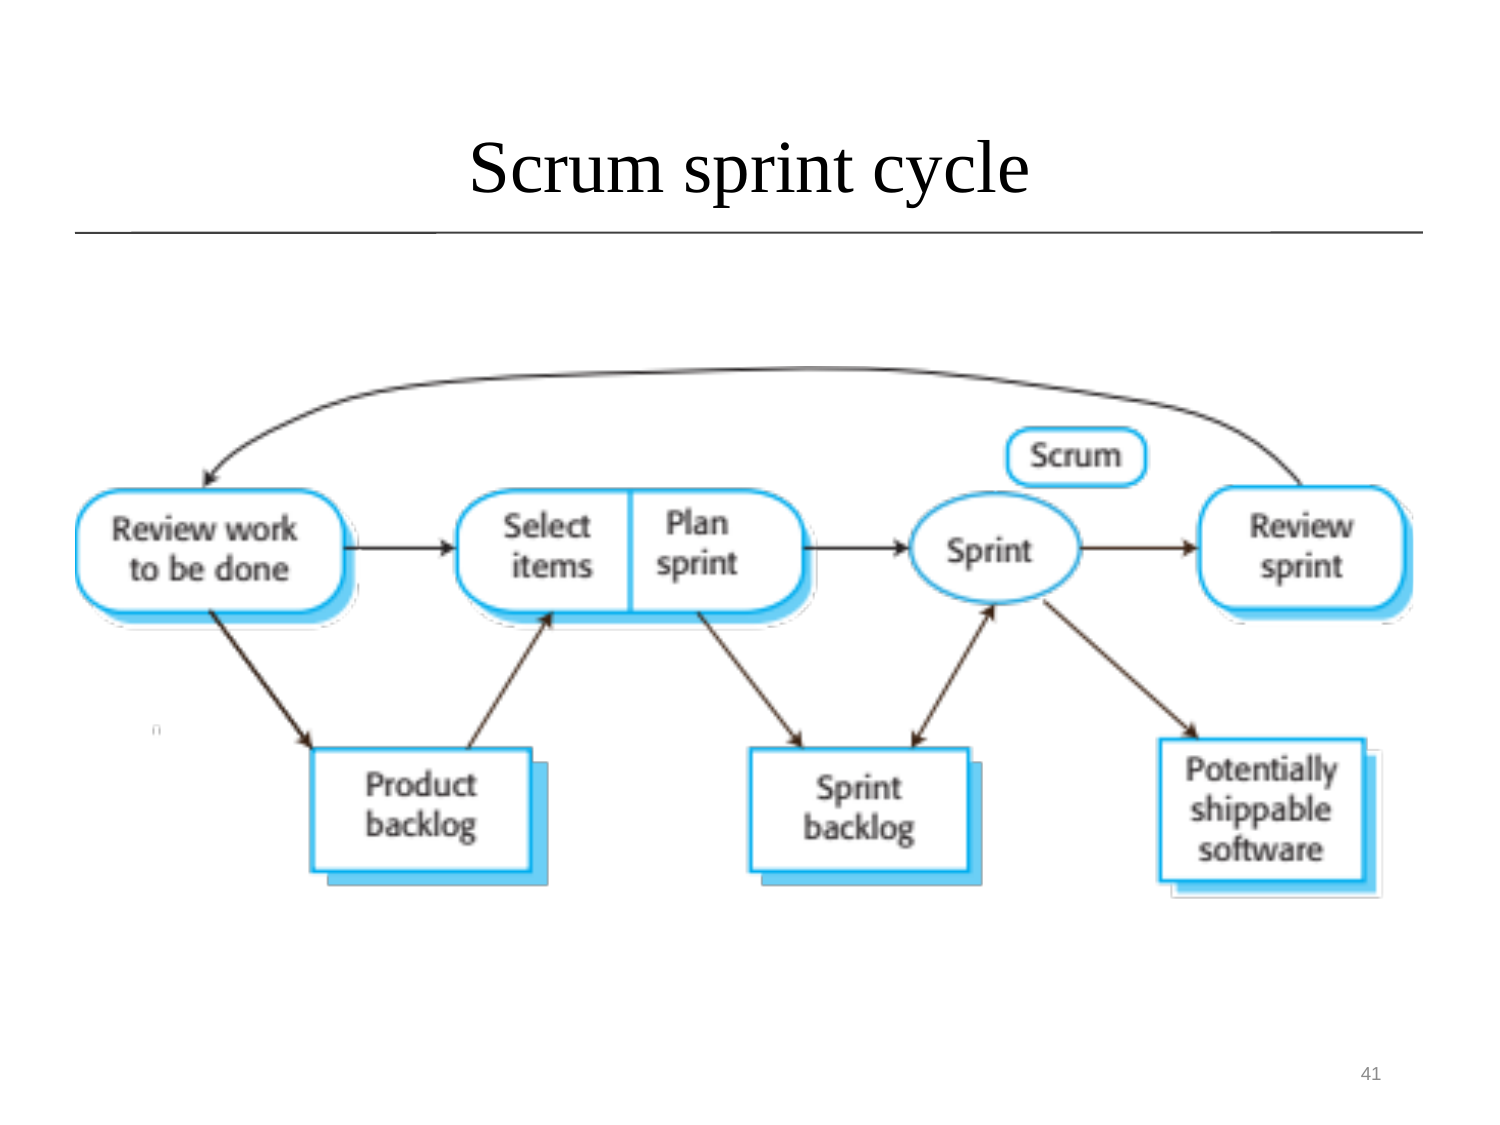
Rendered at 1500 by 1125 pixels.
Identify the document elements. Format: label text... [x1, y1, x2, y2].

slide_number 41 [1059, 1042, 1397, 1103]
picture [74, 366, 1414, 902]
title Scrum sprint cycle [103, 59, 1397, 278]
